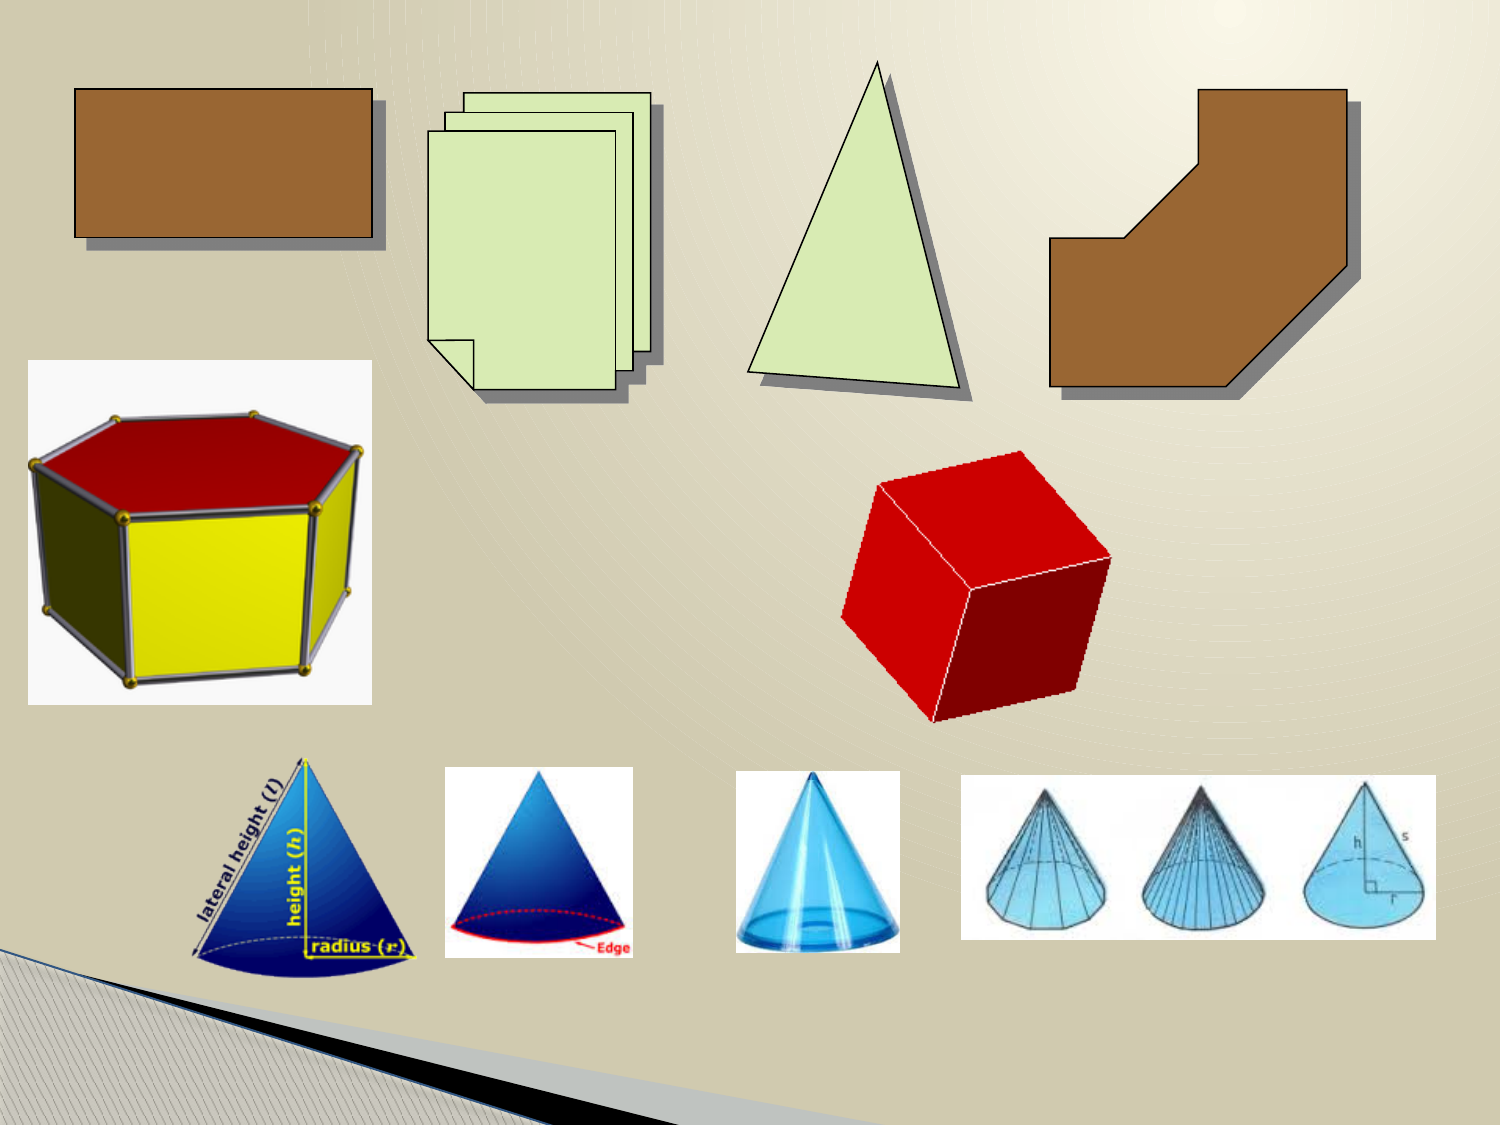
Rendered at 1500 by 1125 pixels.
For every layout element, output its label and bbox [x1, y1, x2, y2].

picture [736, 771, 901, 954]
picture [445, 766, 634, 958]
text_box [1050, 89, 1347, 387]
text_box [747, 62, 960, 388]
picture [187, 749, 426, 988]
picture [961, 775, 1436, 941]
picture [824, 435, 1130, 741]
text_box [428, 92, 651, 390]
picture [27, 360, 373, 705]
text_box [75, 88, 372, 238]
